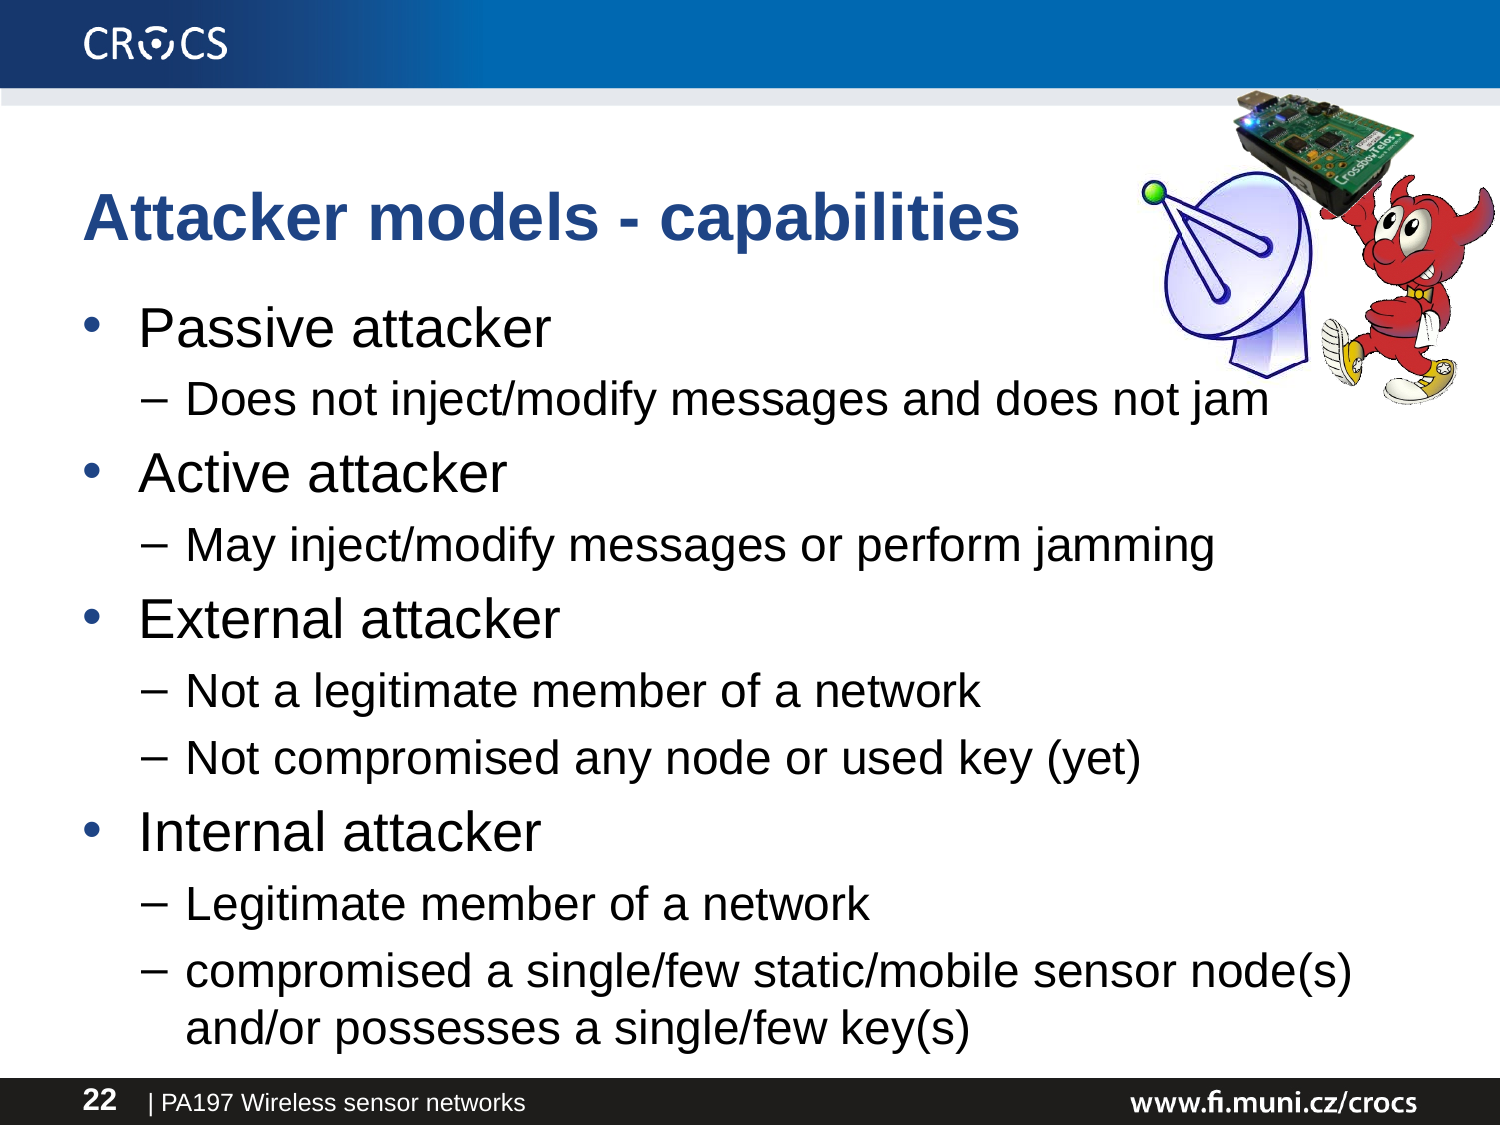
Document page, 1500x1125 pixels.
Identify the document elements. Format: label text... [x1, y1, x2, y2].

picture [0, 0, 1500, 1125]
title Attacker models - capabilities [82, 148, 1226, 280]
footer | PA197 Wireless sensor networks [147, 1078, 623, 1125]
slide_number 22 [82, 1078, 147, 1125]
list Passive attacker Does not inject/modify messages and does not jam Active attacker May inject/modify messages or perform jamming External attacker Not a legitimate member of a network Not compromised any node or used key (yet) Internal attacker Legitimate member of a network compromised a single/few static/mobile sensor node(s) and/or possesses a single/few key(s) [82, 290, 1433, 972]
